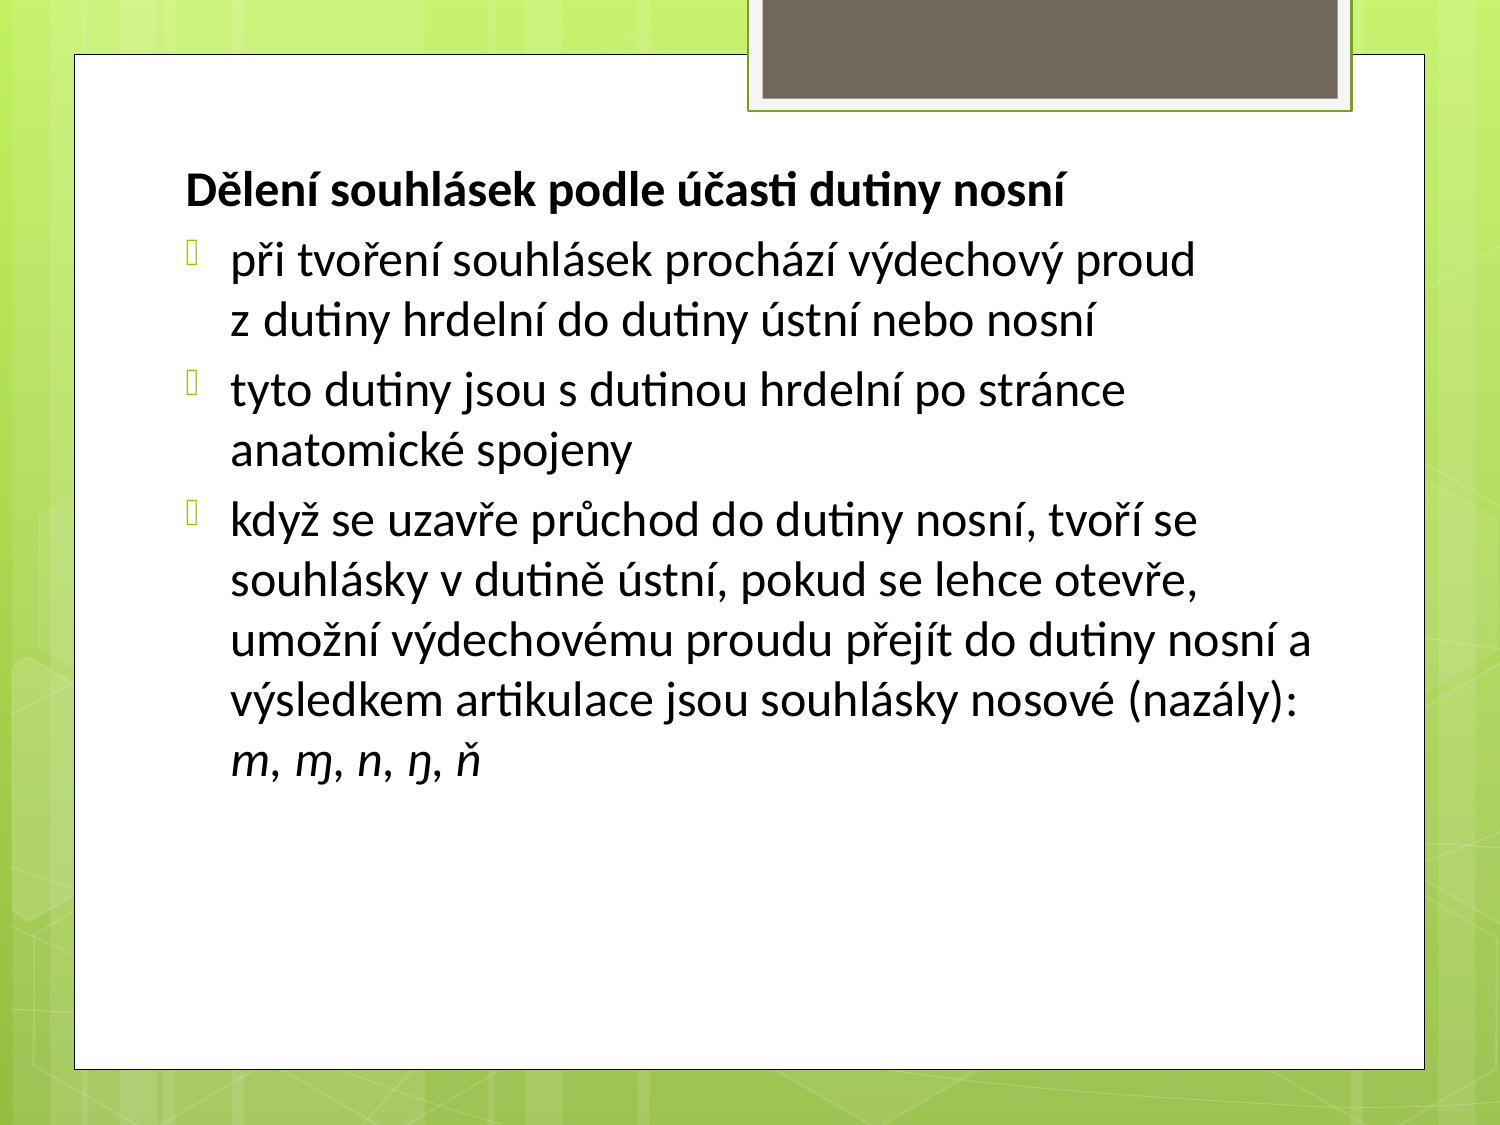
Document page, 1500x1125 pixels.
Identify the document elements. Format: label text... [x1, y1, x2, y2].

list Dělení souhlásek podle účasti dutiny nosní při tvoření souhlásek prochází výdechový proud z dutiny hrdelní do dutiny ústní nebo nosní tyto dutiny jsou s dutinou hrdelní po stránce anatomické spojeny když se uzavře průchod do dutiny nosní, tvoří se souhlásky v dutině ústní, pokud se lehce otevře, umožní výdechovému proudu přejít do dutiny nosní a výsledkem artikulace jsou souhlásky nosové (nazály): m, ɱ, n, ŋ, ň [159, 149, 1353, 957]
